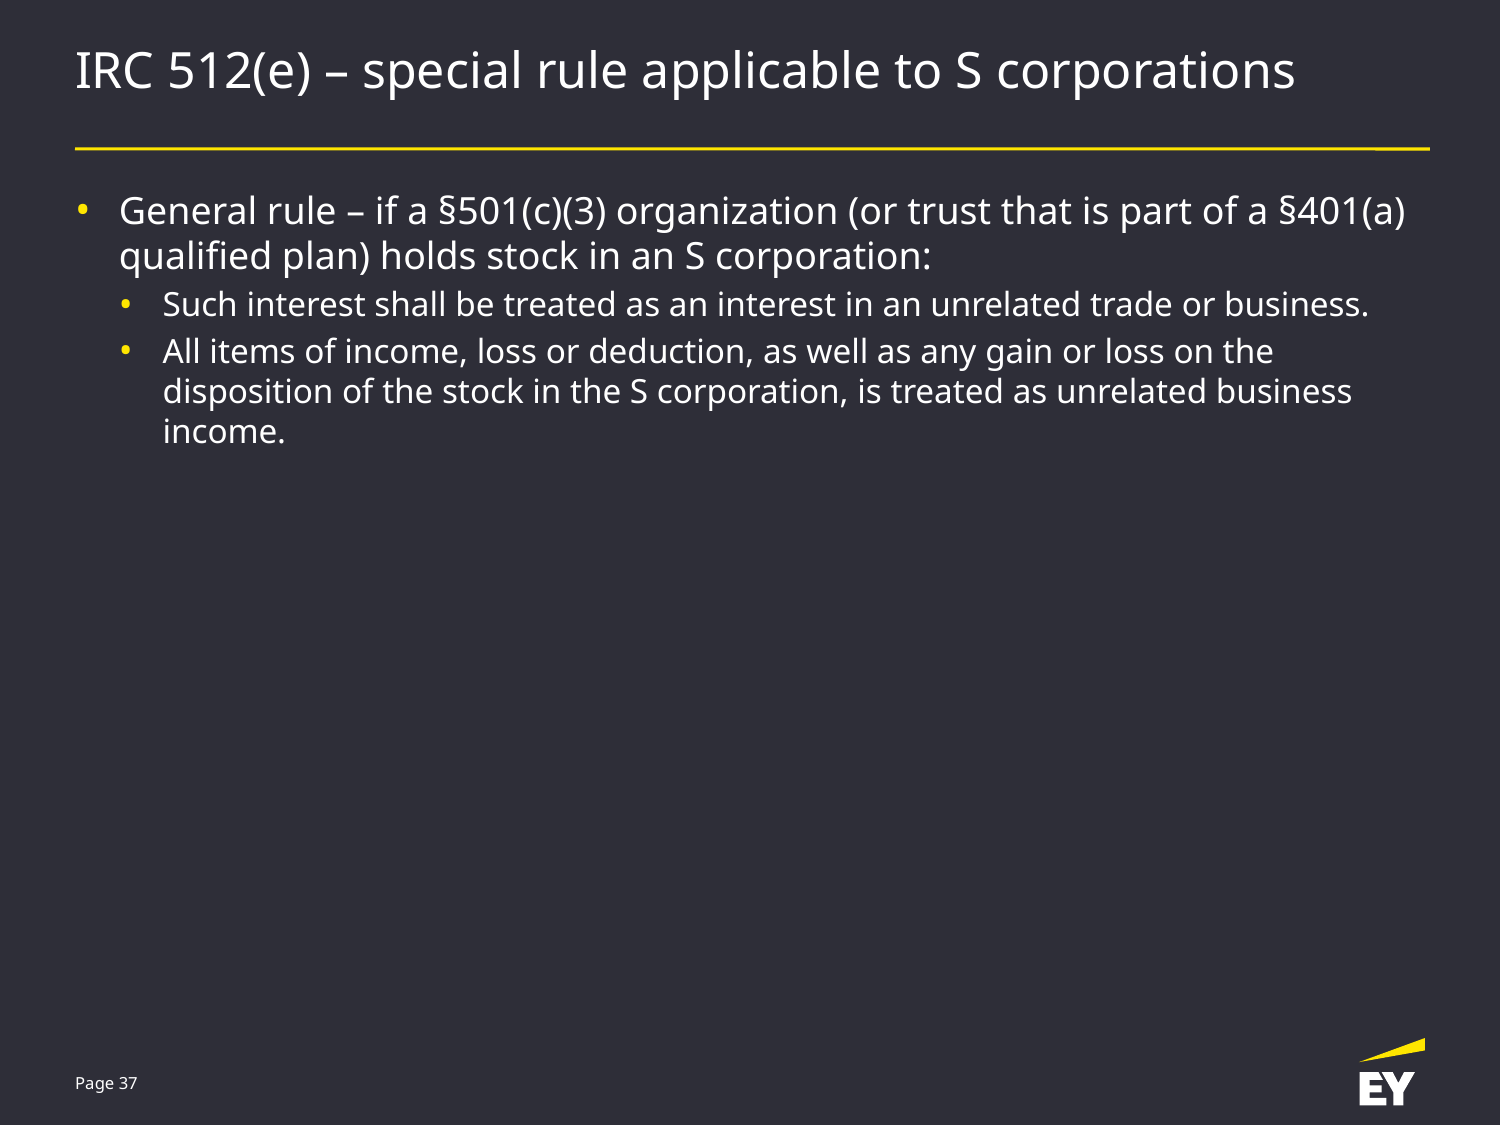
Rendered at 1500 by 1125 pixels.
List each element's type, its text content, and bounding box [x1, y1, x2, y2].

title IRC 512(e) – special rule applicable to S corporations [75, 48, 1425, 146]
list General rule – if a §501(c)(3) organization (or trust that is part of a §401(a) qualified plan) holds stock in an S corporation: Such interest shall be treated as an interest in an unrelated trade or business. All items of income, loss or deduction, as well as any gain or loss on the disposition of the stock in the S corporation, is treated as unrelated business income. [75, 186, 1425, 999]
